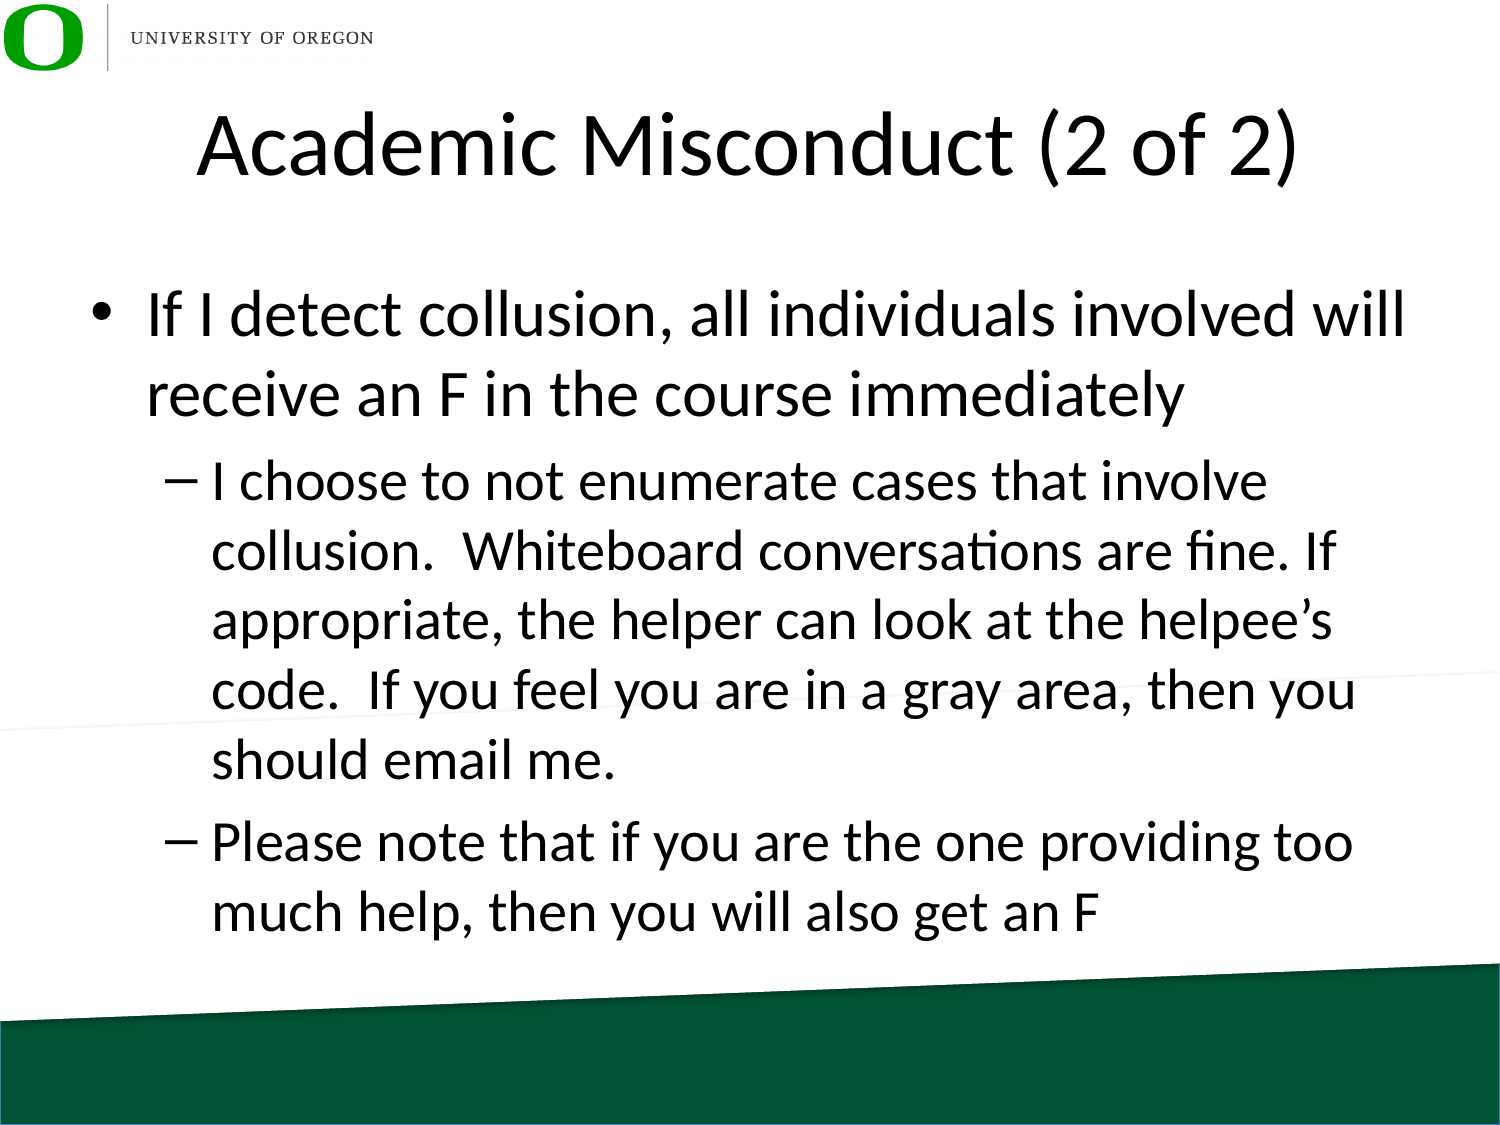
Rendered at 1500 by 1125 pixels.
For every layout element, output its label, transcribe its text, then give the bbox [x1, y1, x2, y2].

picture [4, 4, 373, 71]
title Academic Misconduct (2 of 2) [75, 45, 1425, 233]
list If I detect collusion, all individuals involved will receive an F in the course immediately I choose to not enumerate cases that involve collusion. Whiteboard conversations are fine. If appropriate, the helper can look at the helpee’s code. If you feel you are in a gray area, then you should email me. Please note that if you are the one providing too much help, then you will also get an F [75, 262, 1425, 1005]
